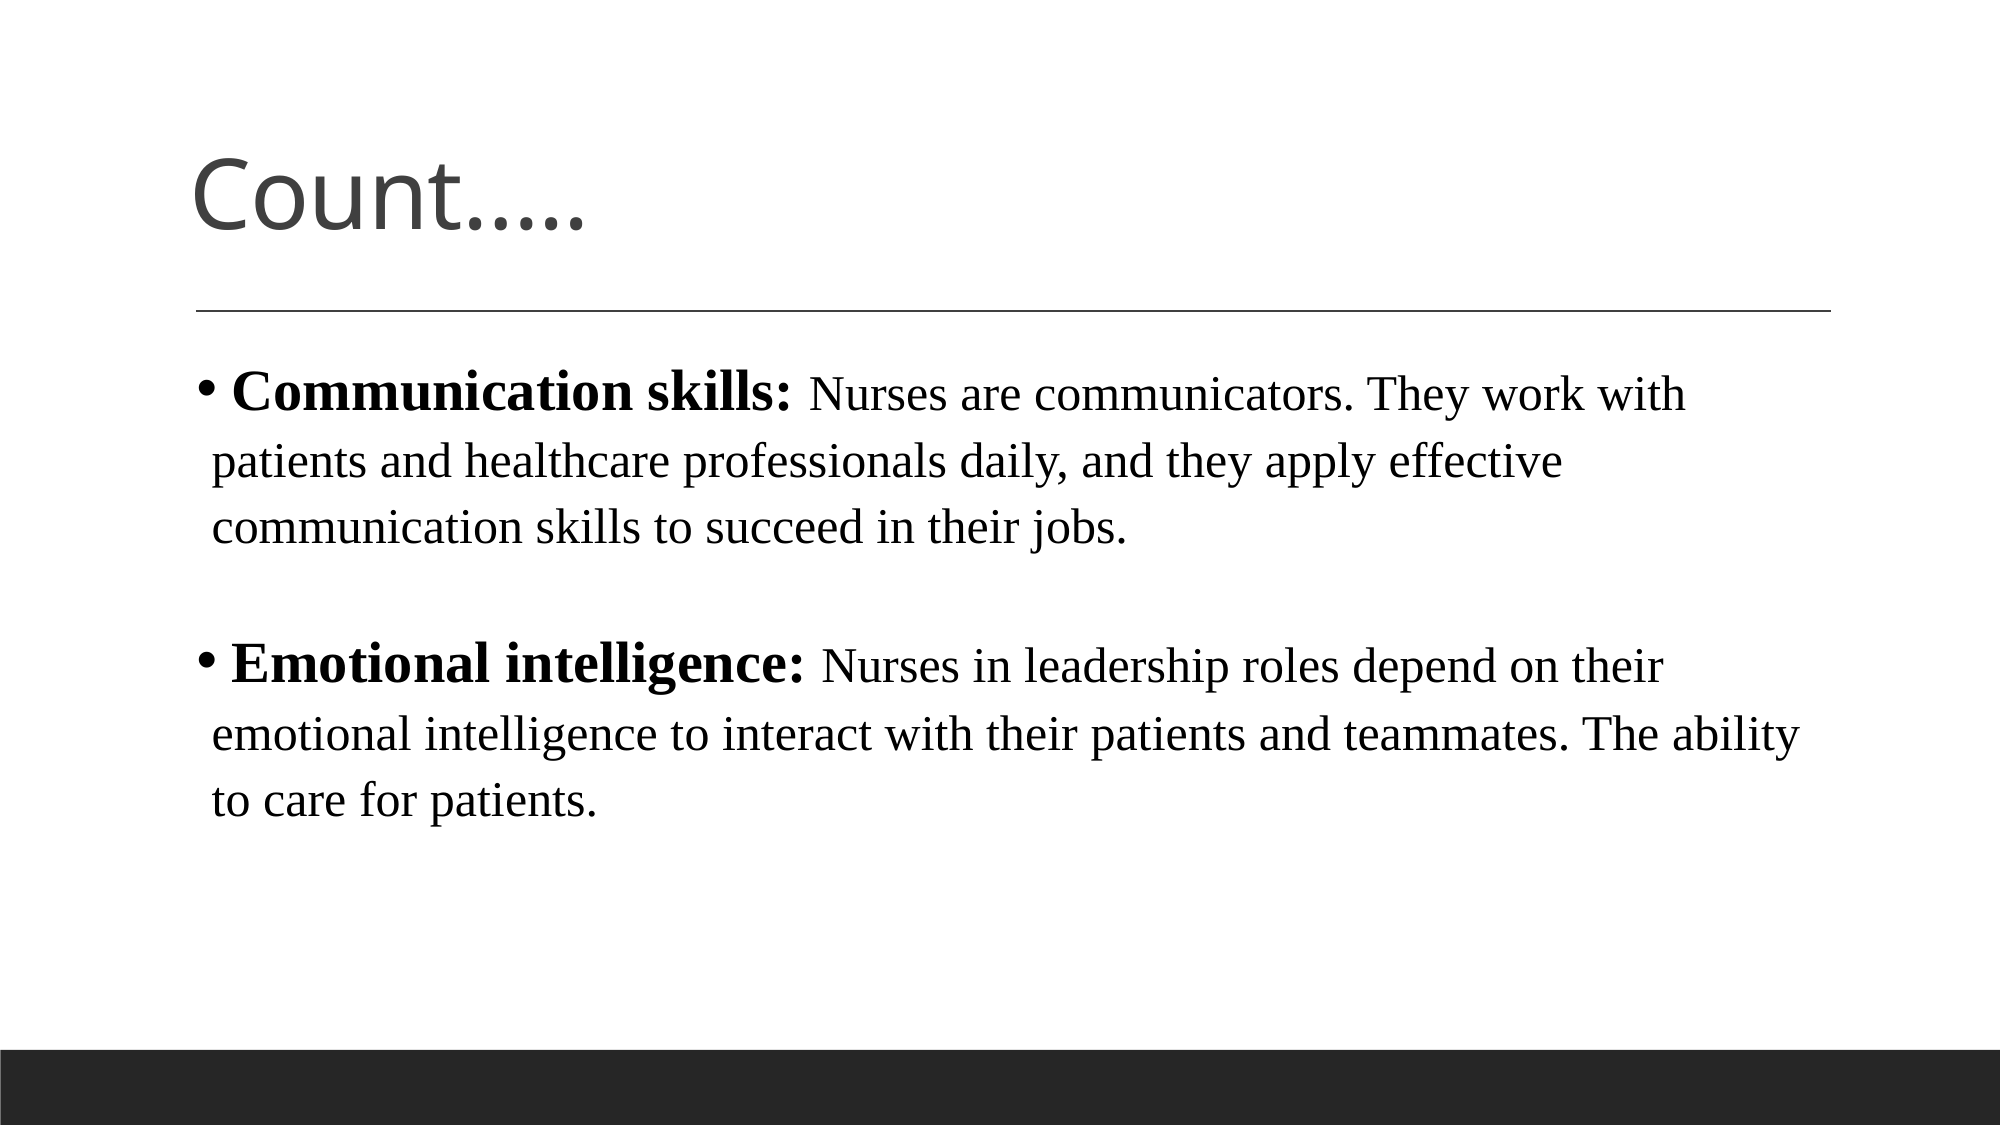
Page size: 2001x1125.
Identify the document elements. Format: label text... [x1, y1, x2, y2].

title Count….. [174, 19, 1825, 258]
list Communication skills: Nurses are communicators. They work with patients and healthcare professionals daily, and they apply effective communication skills to succeed in their jobs. Emotional intelligence: Nurses in leadership roles depend on their emotional intelligence to interact with their patients and teammates. The ability to care for patients. [196, 337, 1847, 955]
